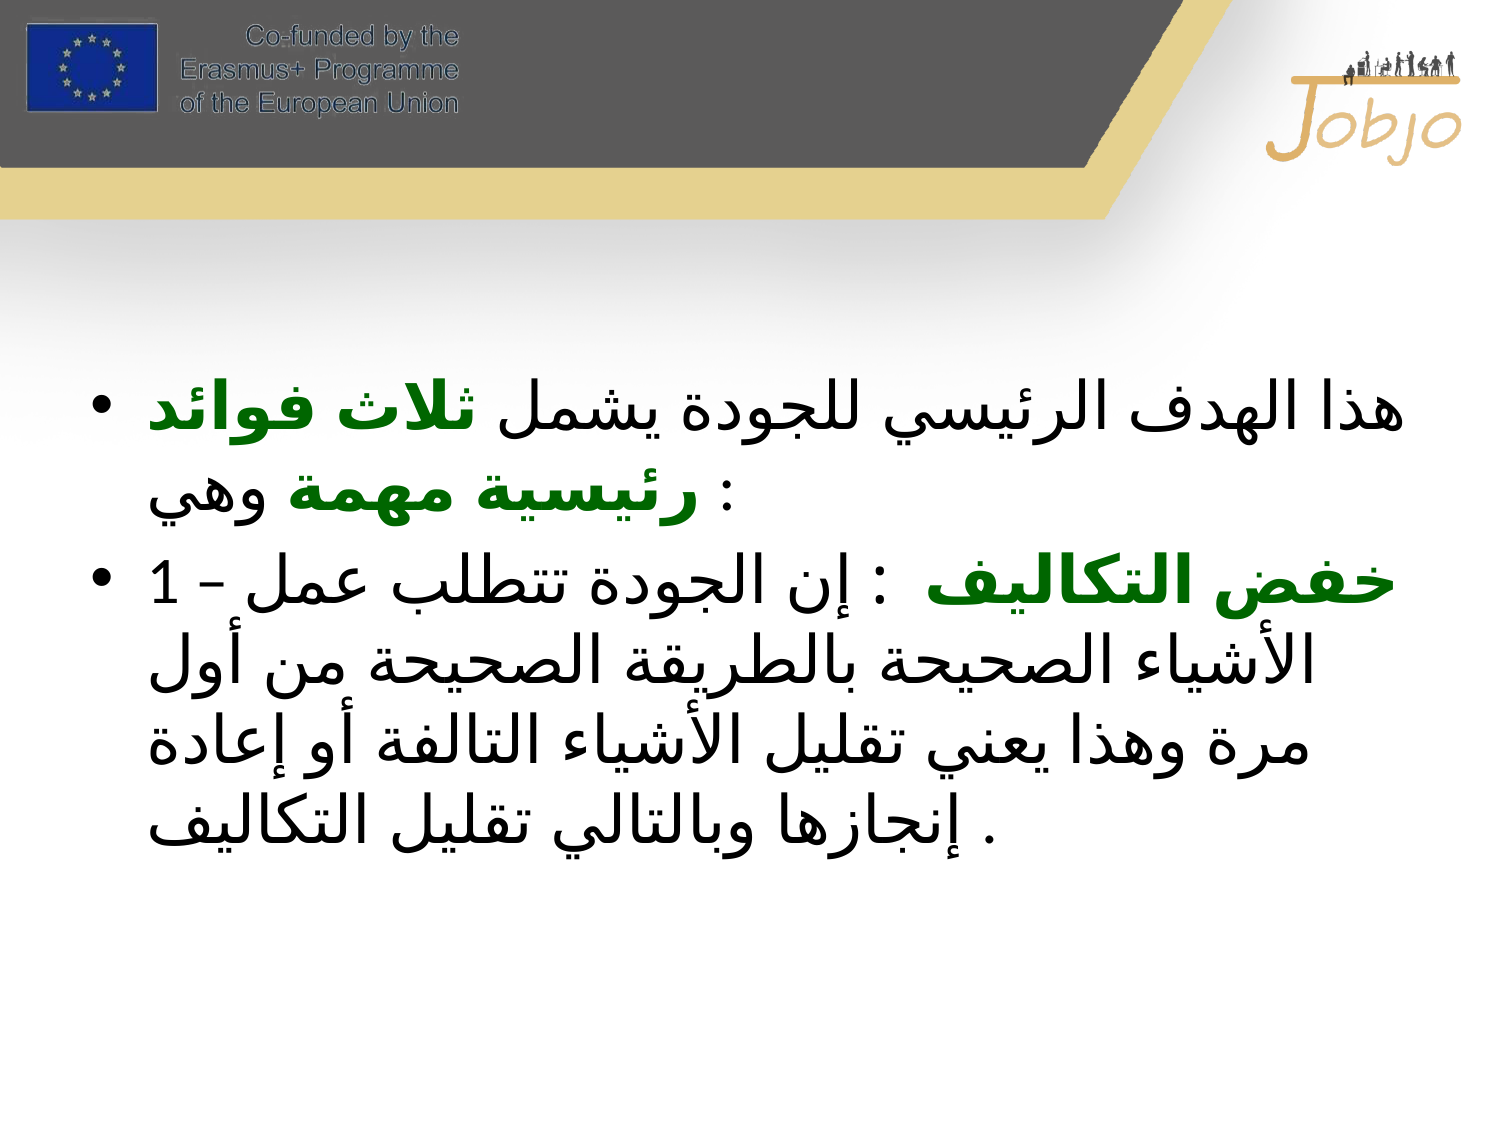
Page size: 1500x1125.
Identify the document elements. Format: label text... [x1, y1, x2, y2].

list هذا الهدف الرئيسي للجودة يشمل ثلاث فوائد رئيسية مهمة وهي : 1 – خفض التكاليف : إن الجودة تتطلب عمل الأشياء الصحيحة بالطريقة الصحيحة من أول مرة وهذا يعني تقليل الأشياء التالفة أو إعادة إنجازها وبالتالي تقليل التكاليف . [75, 262, 1425, 1005]
picture [0, 0, 1500, 1125]
